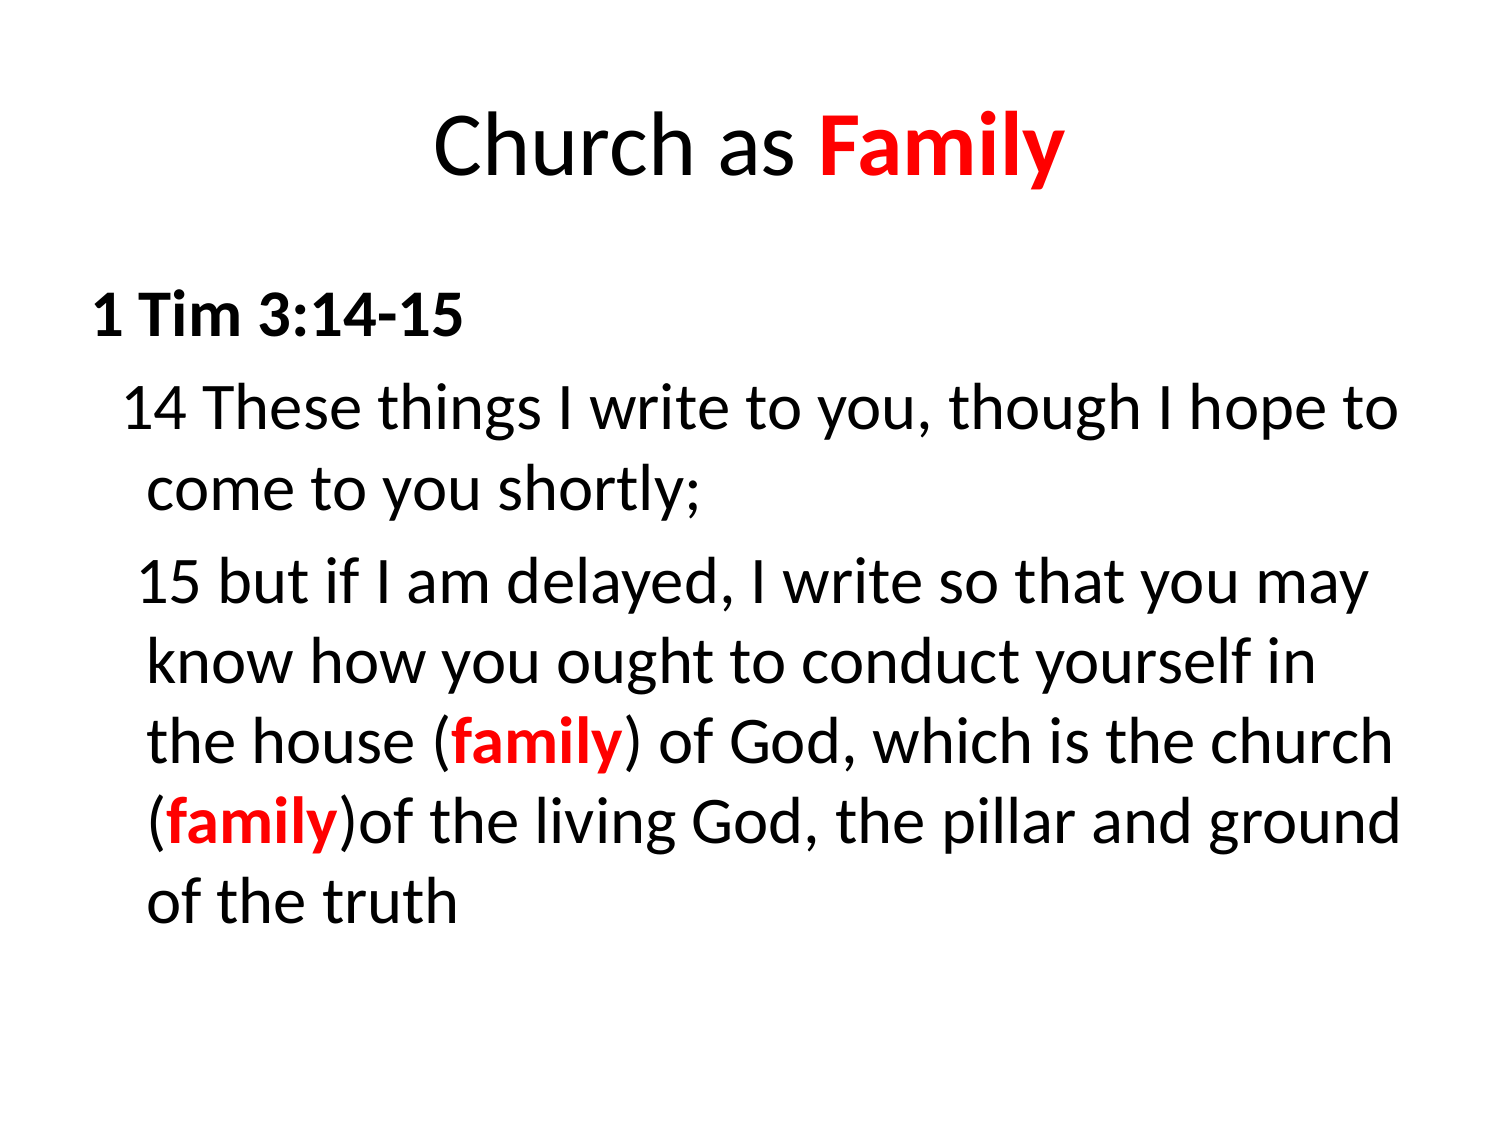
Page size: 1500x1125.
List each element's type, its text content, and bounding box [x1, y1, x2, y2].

list 1 Tim 3:14-15 14 These things I write to you, though I hope to come to you shortly; 15 but if I am delayed, I write so that you may know how you ought to conduct yourself in the house (family) of God, which is the church (family)of the living God, the pillar and ground of the truth [75, 262, 1425, 1005]
title Church as Family [75, 45, 1425, 233]
